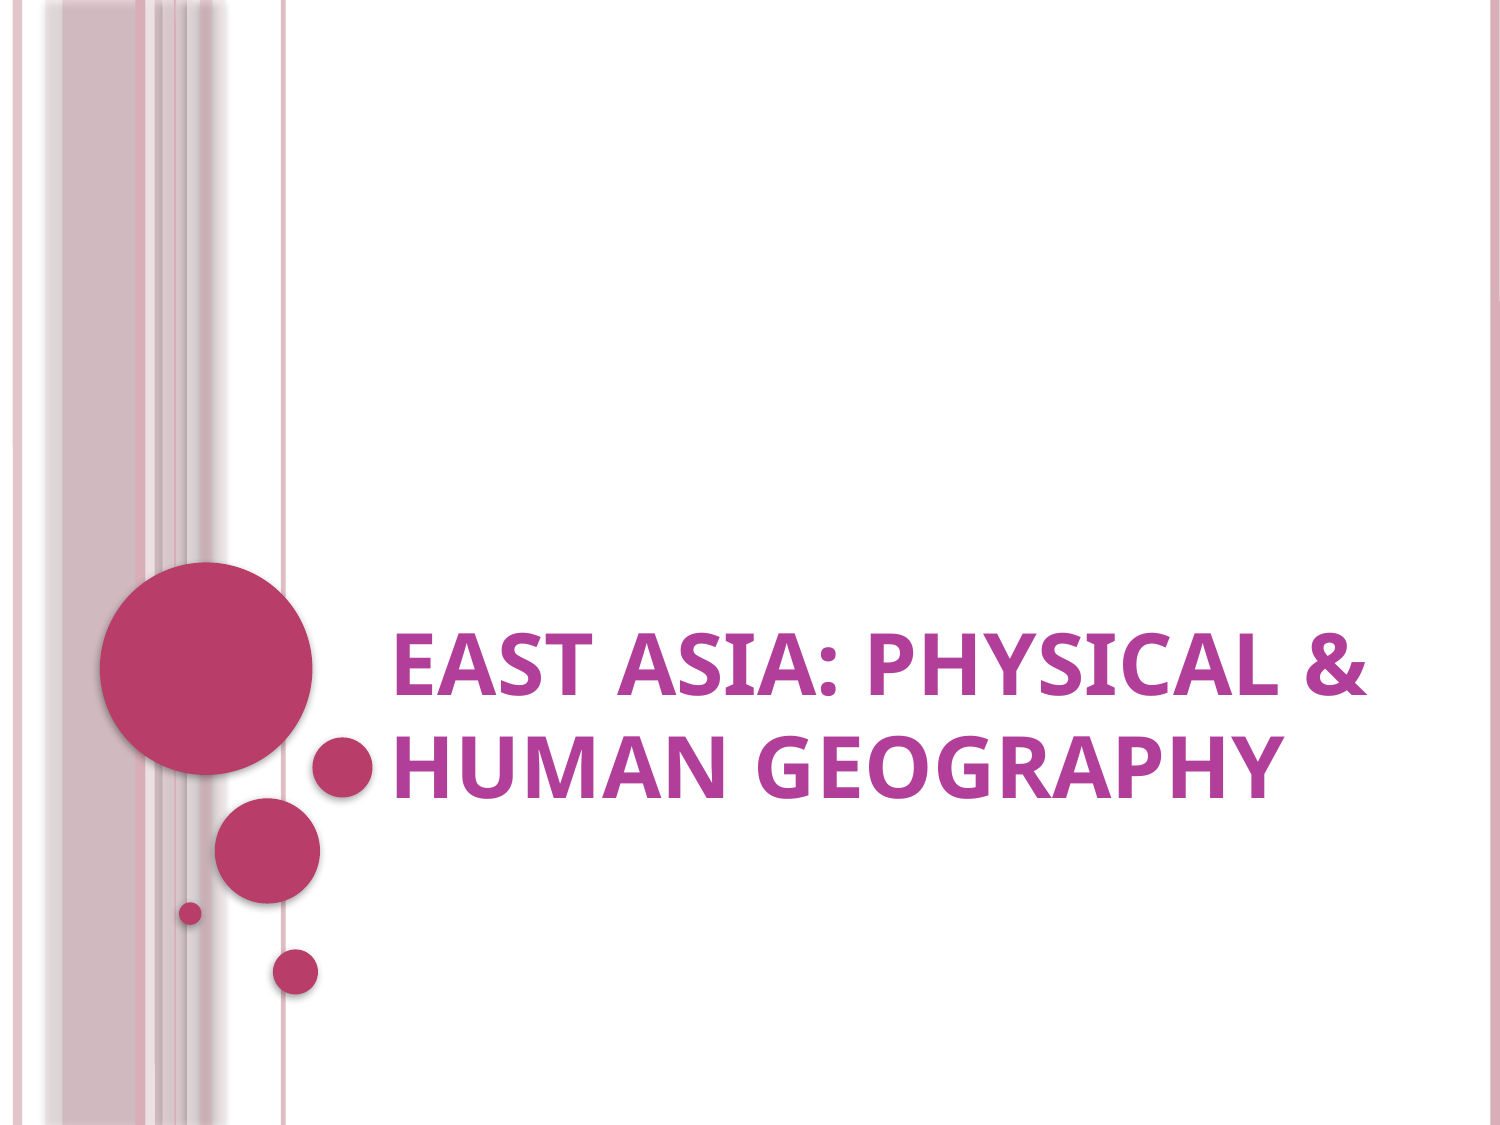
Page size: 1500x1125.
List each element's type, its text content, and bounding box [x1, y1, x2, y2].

title East Asia: Physical & Human Geography [375, 512, 1388, 824]
